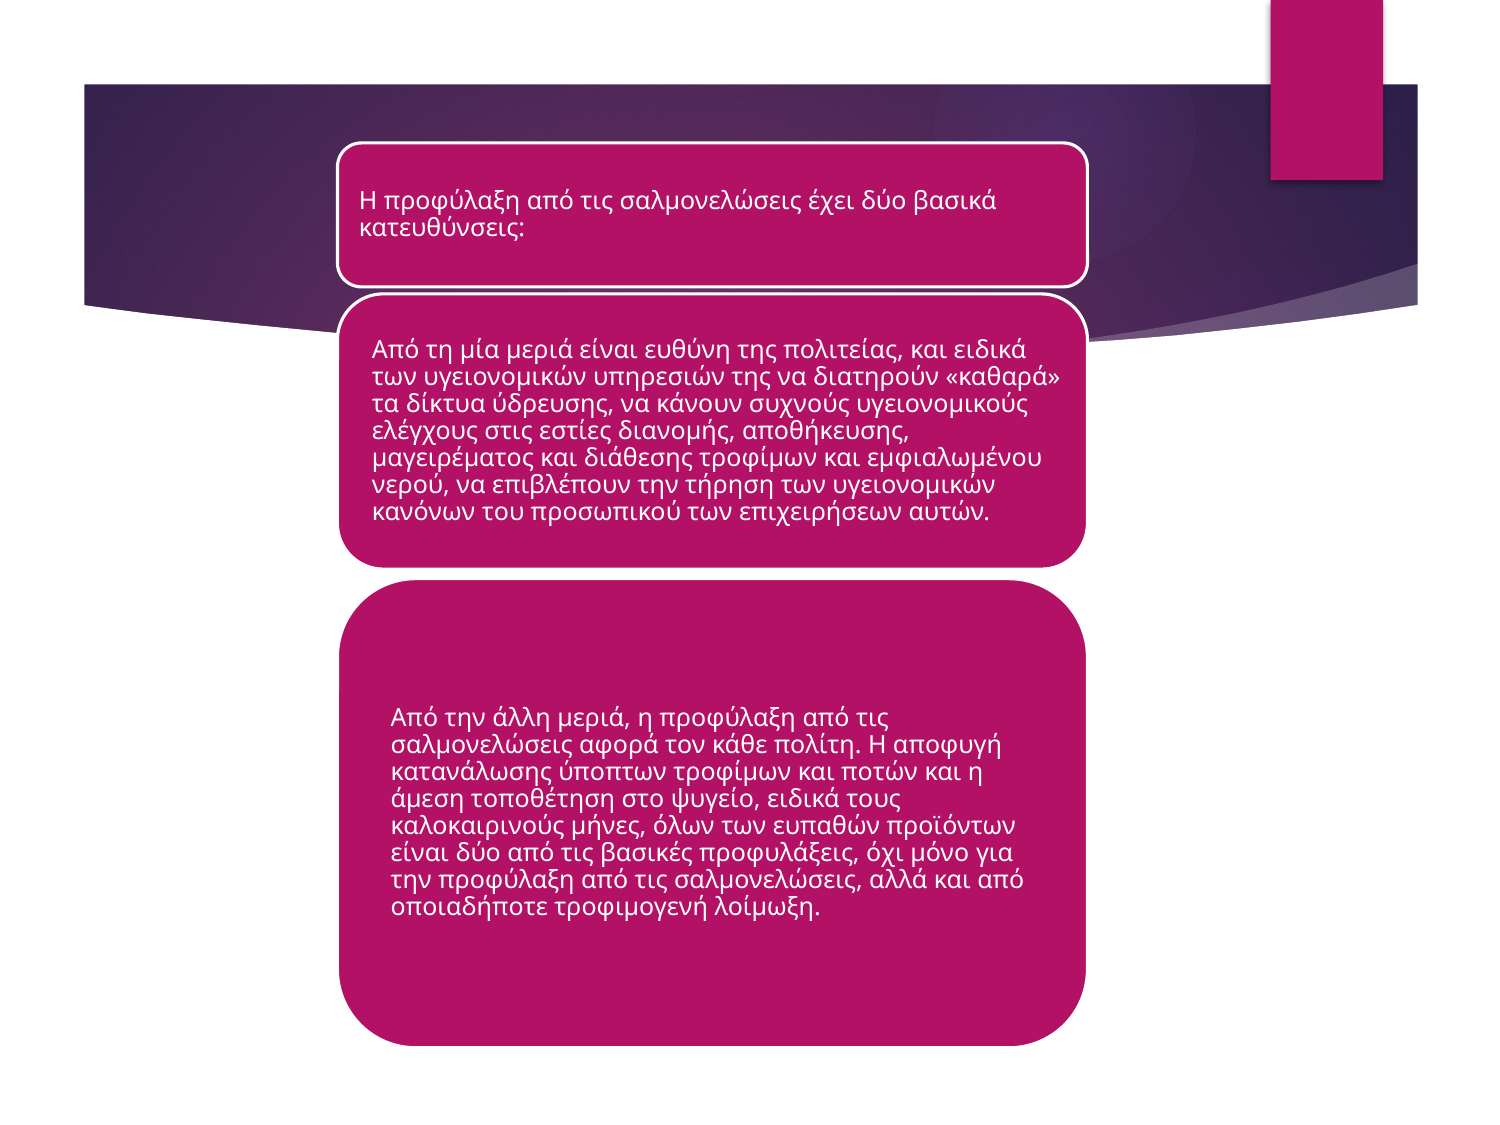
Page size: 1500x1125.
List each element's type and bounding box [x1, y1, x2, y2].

text_box [337, 112, 1088, 1076]
